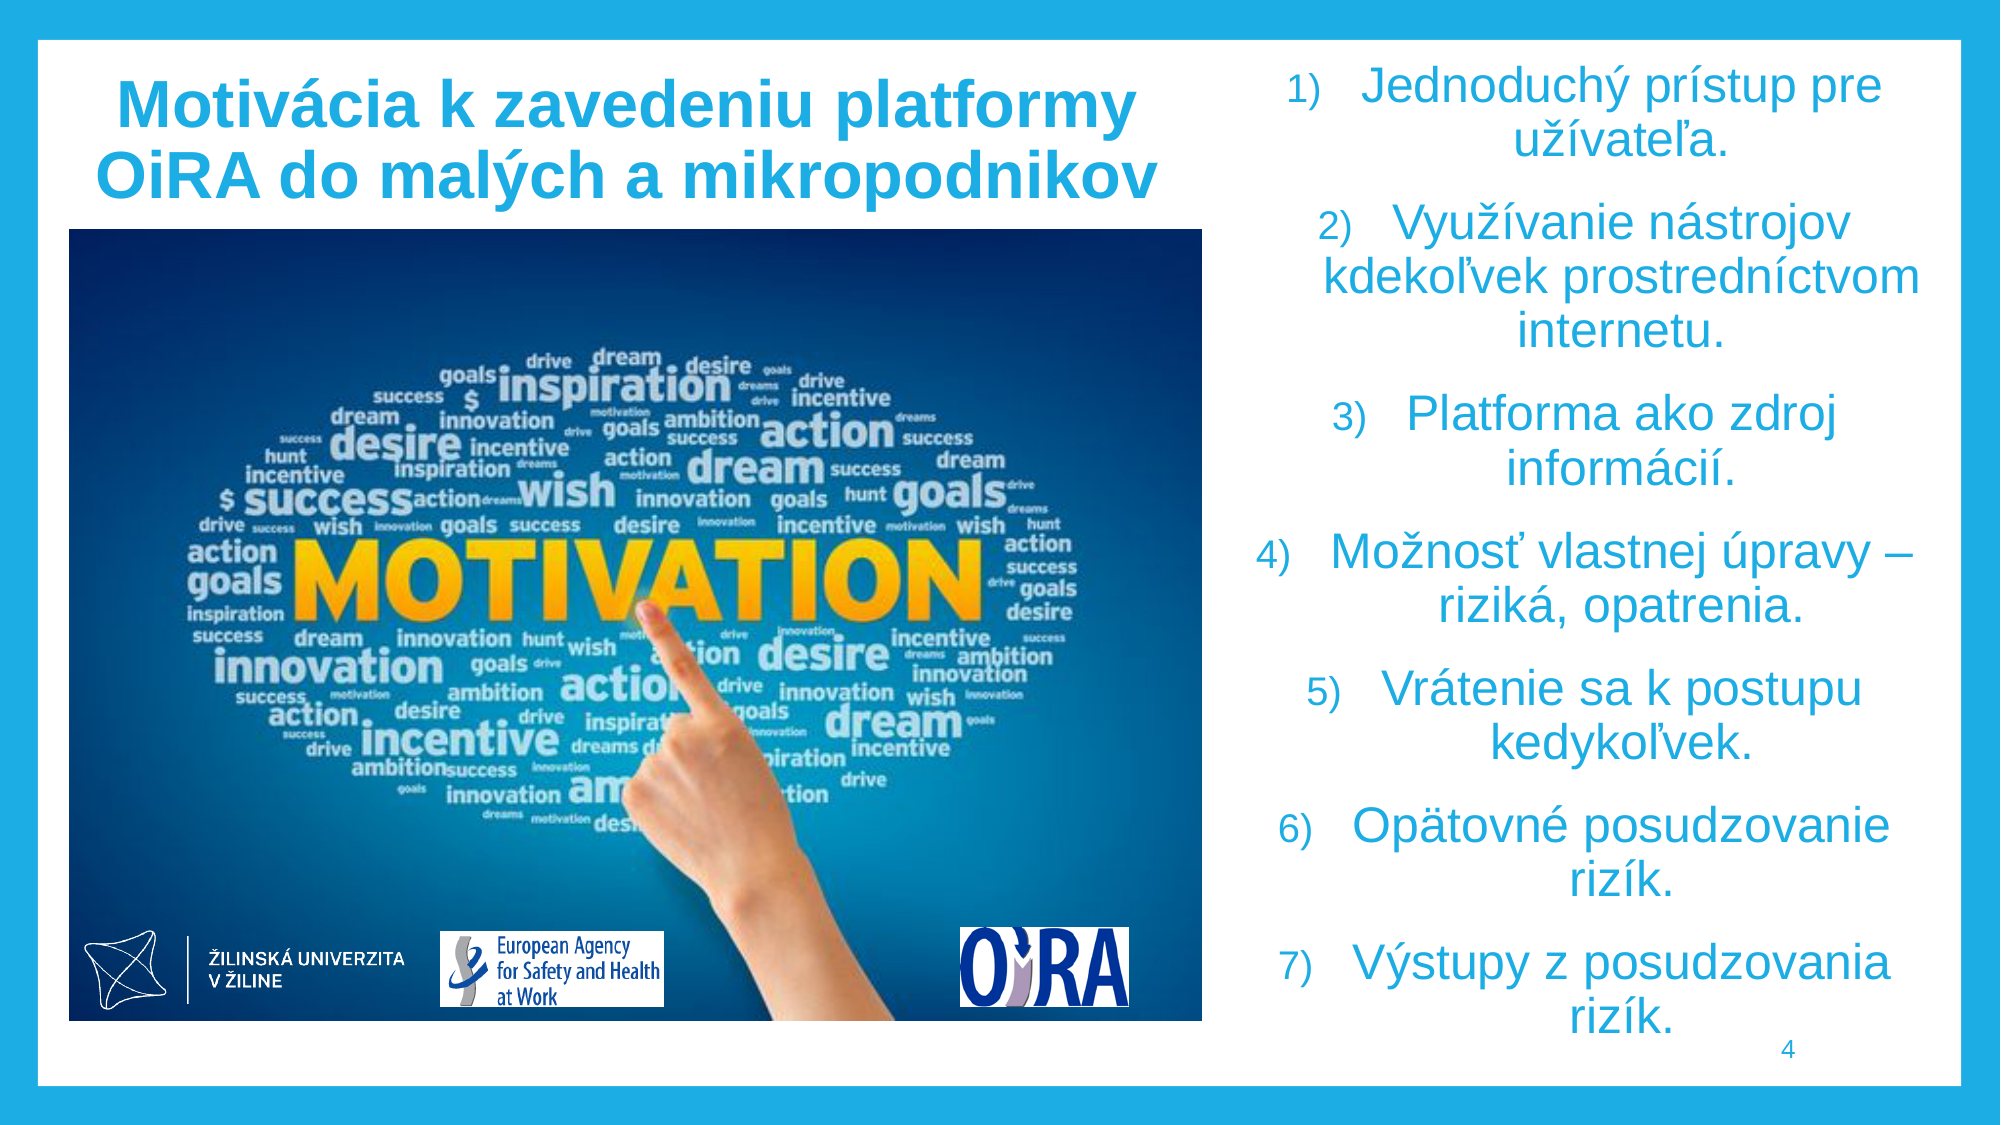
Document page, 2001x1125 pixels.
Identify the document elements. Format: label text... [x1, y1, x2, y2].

title Motivácia k zavedeniu platformy OiRA do malých a mikropodnikov [61, 38, 1194, 245]
list Jednoduchý prístup pre užívateľa. Využívanie nástrojov kdekoľvek prostredníctvom internetu. Platforma ako zdroj informácií. Možnosť vlastnej úpravy – riziká, opatrenia. Vrátenie sa k postupu kedykoľvek. Opätovné posudzovanie rizík. Výstupy z posudzovania rizík. [1213, 52, 1949, 1081]
slide_number 4 [1530, 1020, 1811, 1081]
picture [69, 229, 1202, 1022]
